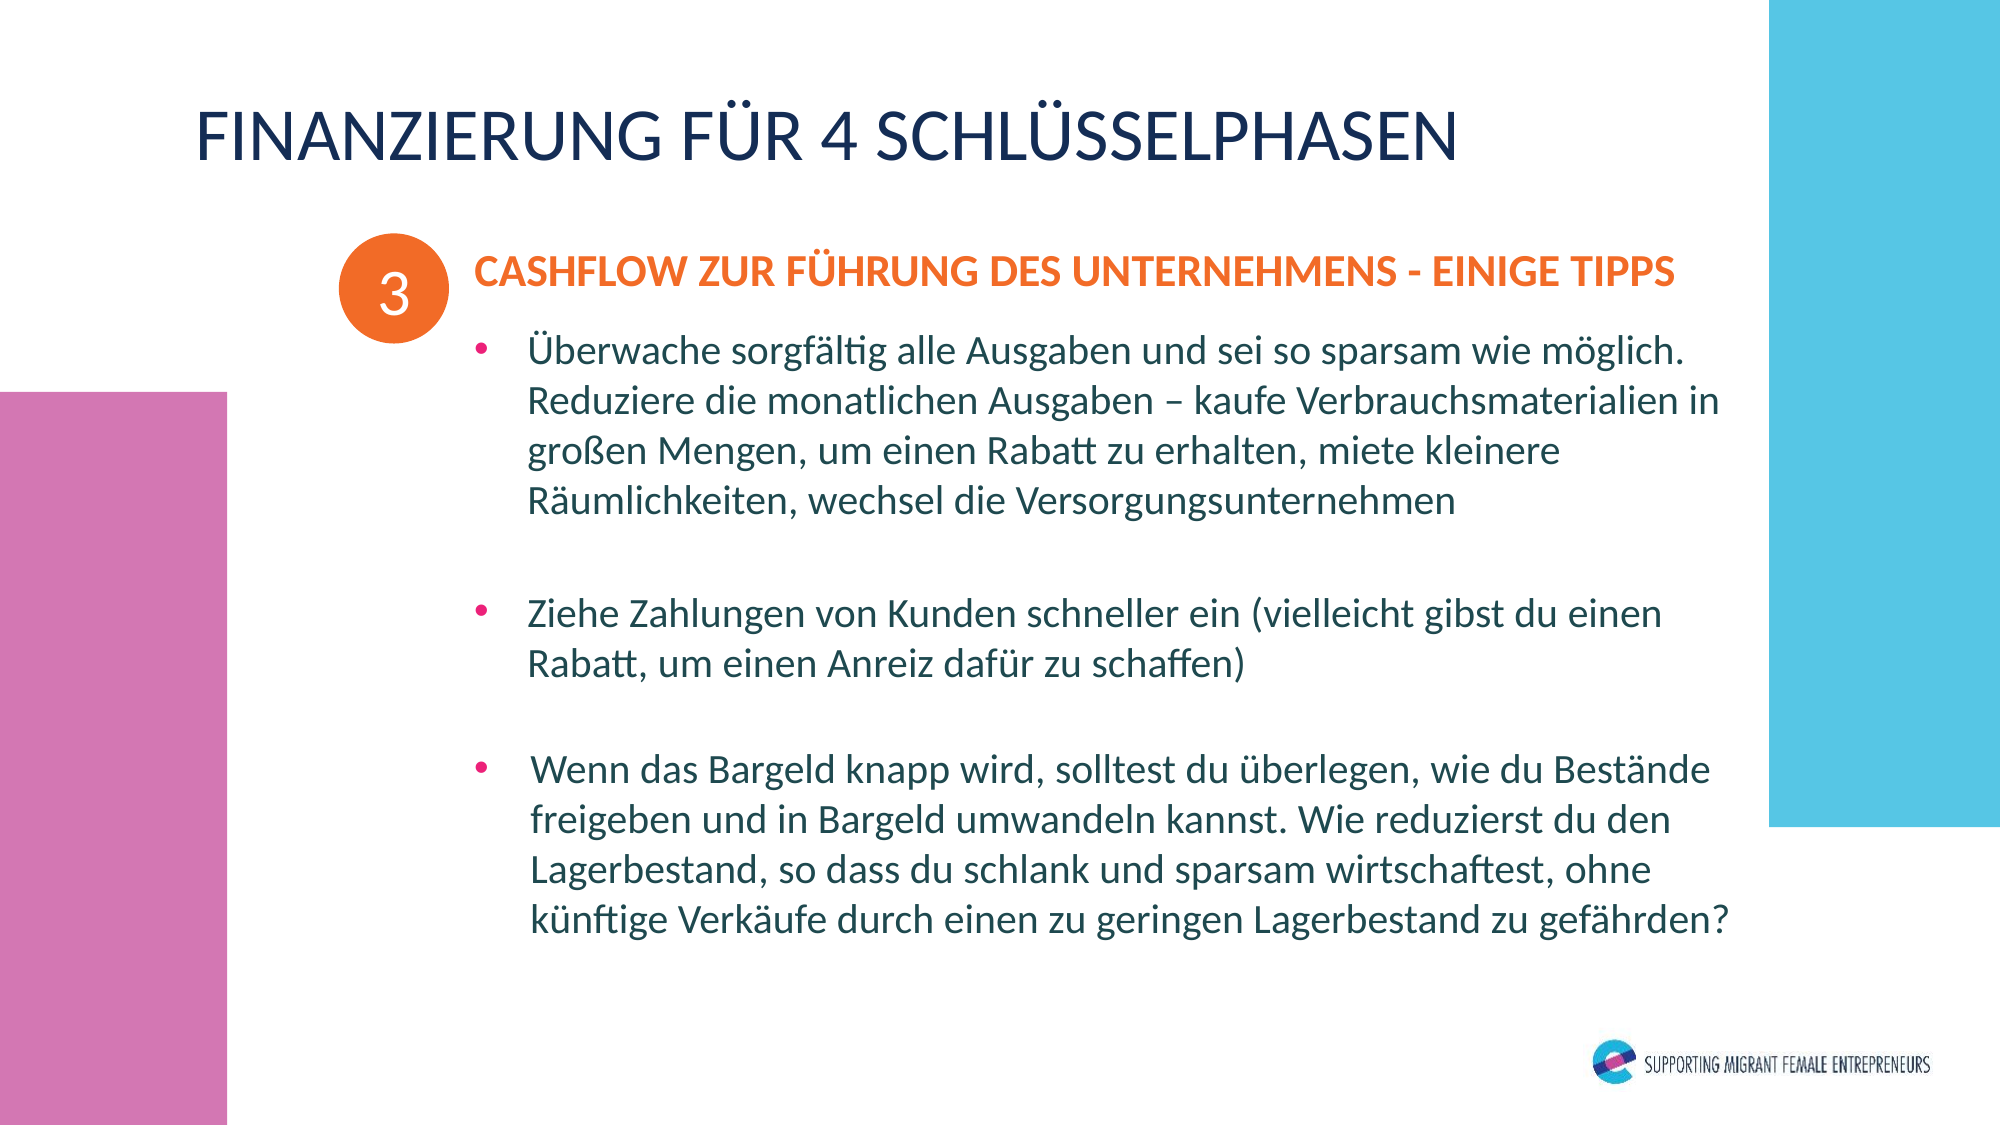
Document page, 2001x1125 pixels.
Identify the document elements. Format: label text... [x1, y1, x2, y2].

text_box 3 [337, 274, 451, 345]
picture [1758, 1051, 1954, 1076]
text_box CASHFLOW ZUR FÜHRUNG DES UNTERNEHMENS - EINIGE TIPPS [459, 233, 1711, 304]
text_box Überwache sorgfältig alle Ausgaben und sei so sparsam wie möglich. Reduziere die monatlichen Ausgaben – kaufe Verbrauchsmaterialien in großen Mengen, um einen Rabatt zu erhalten, miete kleinere Räumlichkeiten, wechsel die Versorgungsunternehmen Ziehe Zahlungen von Kunden schneller ein (vielleicht gibst du einen Rabatt, um einen Anreiz dafür zu schaffen) Wenn das Bargeld knapp wird, solltest du überlegen, wie du Bestände freigeben und in Bargeld umwandeln kannst. Wie reduzierst du den Lagerbestand, so dass du schlank und sparsam wirtschaftest, ohne künftige Verkäufe durch einen zu geringen Lagerbestand zu gefährden? [459, 315, 1758, 1125]
text_box [0, 391, 228, 1125]
list FINANZIERUNG FÜR 4 SCHLÜSSELPHASEN [180, 88, 1769, 274]
text_box [1768, 0, 2000, 828]
